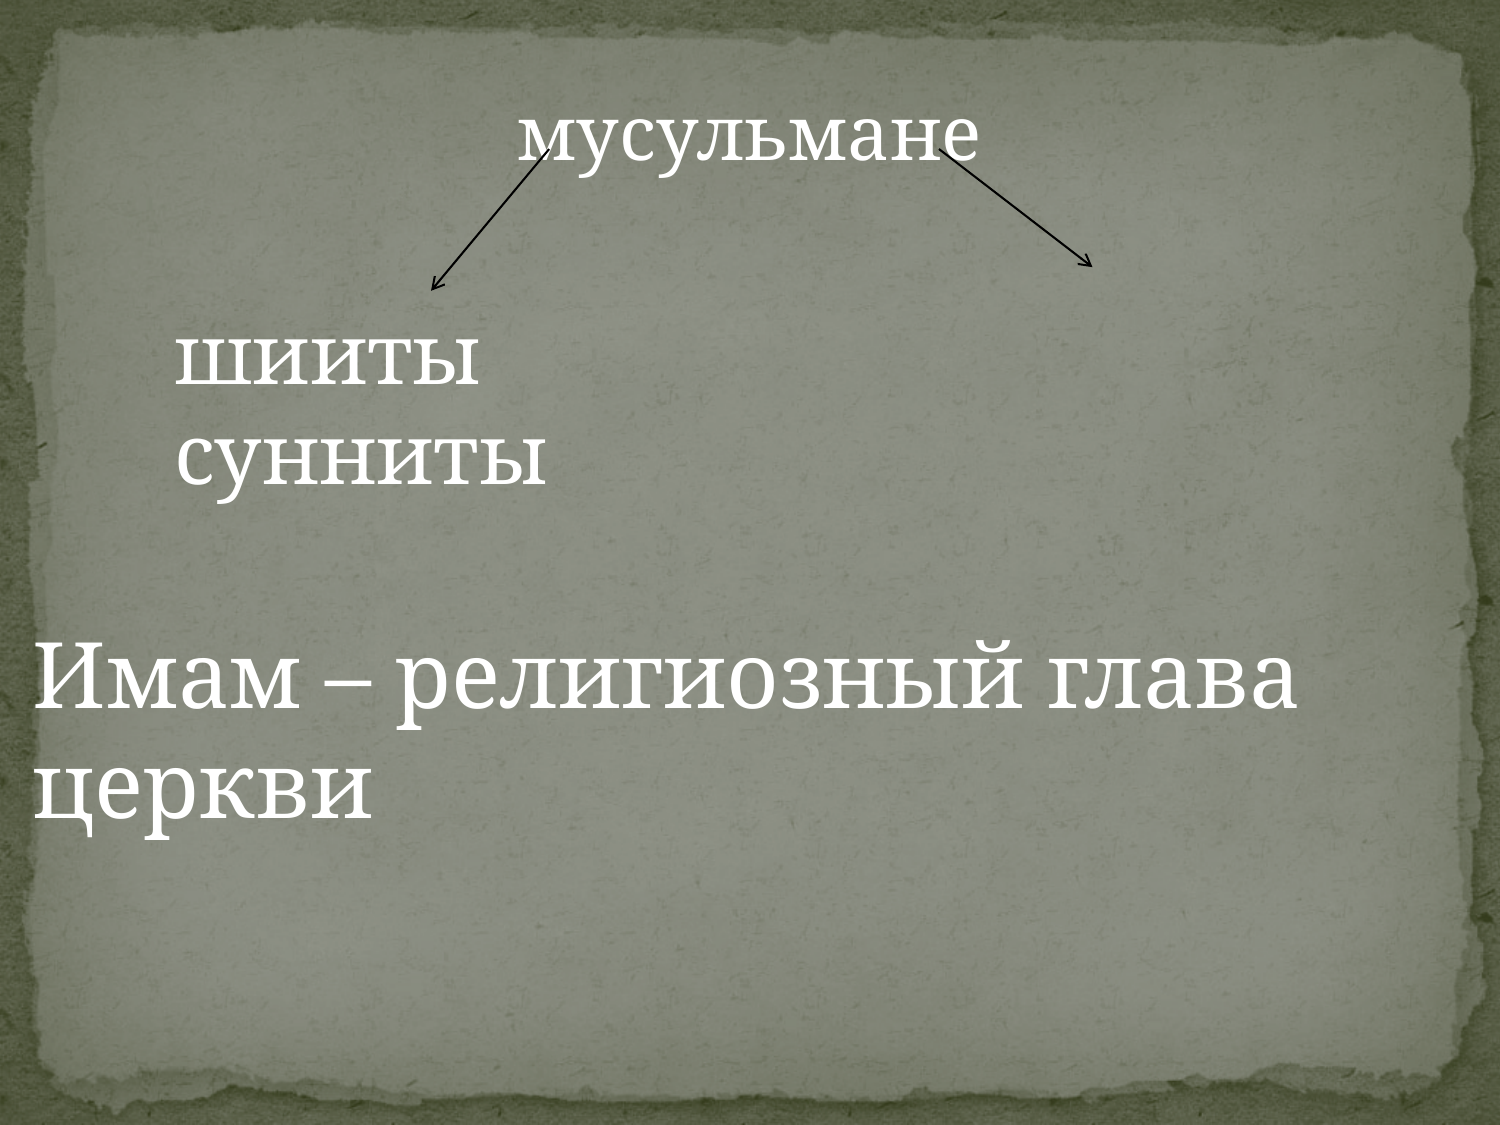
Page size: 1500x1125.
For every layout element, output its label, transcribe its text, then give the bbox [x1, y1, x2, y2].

list мусульмане [75, 78, 1425, 539]
text_box Имам – религиозный глава церкви [17, 609, 1447, 845]
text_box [940, 150, 1091, 266]
text_box шииты сунниты [159, 293, 1477, 509]
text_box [432, 150, 548, 289]
